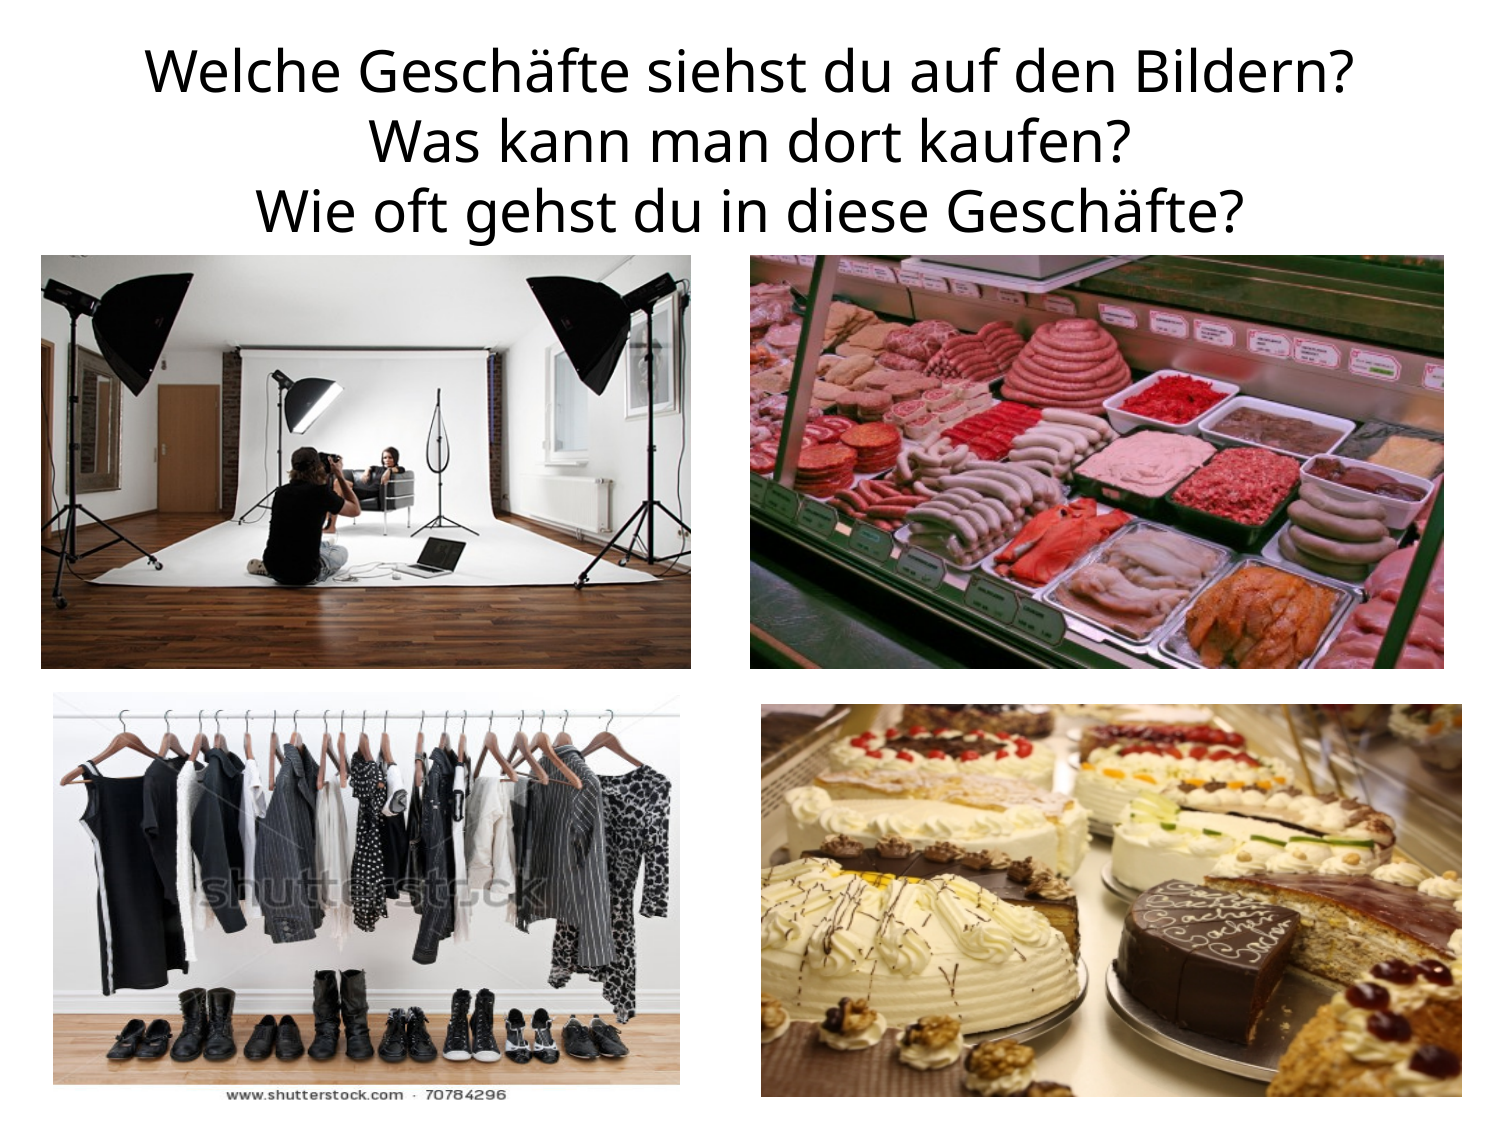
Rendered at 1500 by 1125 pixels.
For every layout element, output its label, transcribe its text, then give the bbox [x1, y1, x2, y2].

picture [749, 255, 1444, 670]
picture [761, 703, 1462, 1097]
picture [52, 692, 680, 1107]
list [41, 255, 692, 670]
title Welche Geschäfte siehst du auf den Bildern? Was kann man dort kaufen? Wie oft gehst du in diese Geschäfte? [75, 45, 1425, 233]
